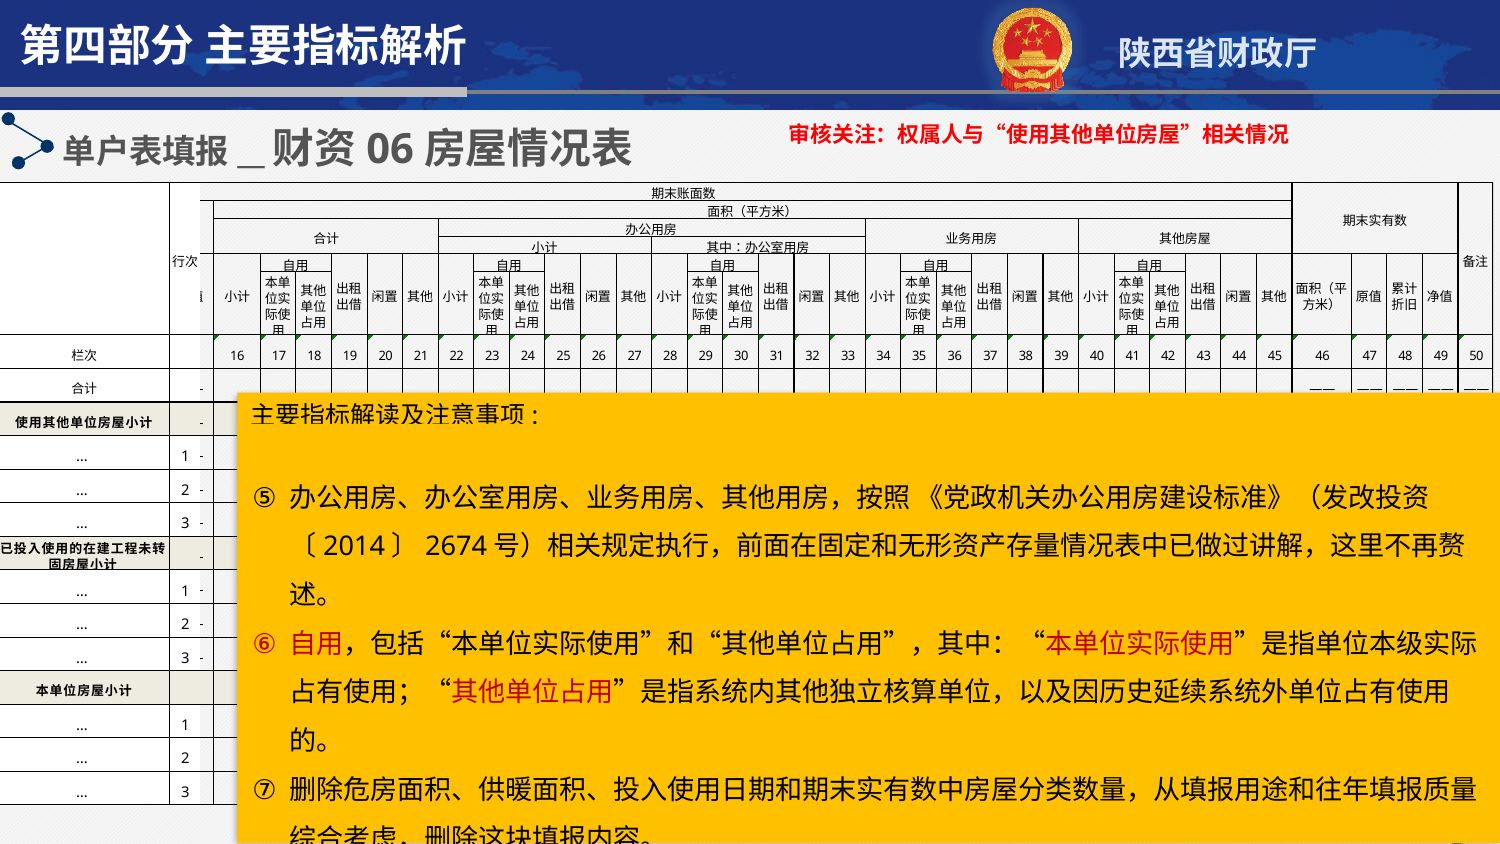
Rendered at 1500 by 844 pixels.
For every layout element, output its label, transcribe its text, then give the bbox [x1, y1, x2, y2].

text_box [0, 112, 51, 160]
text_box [237, 388, 1500, 843]
text_box 单户表填报__财资06房屋情况表 [48, 105, 1500, 180]
text_box 第四部分 主要指标解析 [4, 9, 525, 78]
text_box 审核关注：权属人与“使用其他单位房屋”相关情况 [774, 100, 1400, 155]
picture [0, 182, 1495, 806]
picture [0, 0, 1500, 110]
